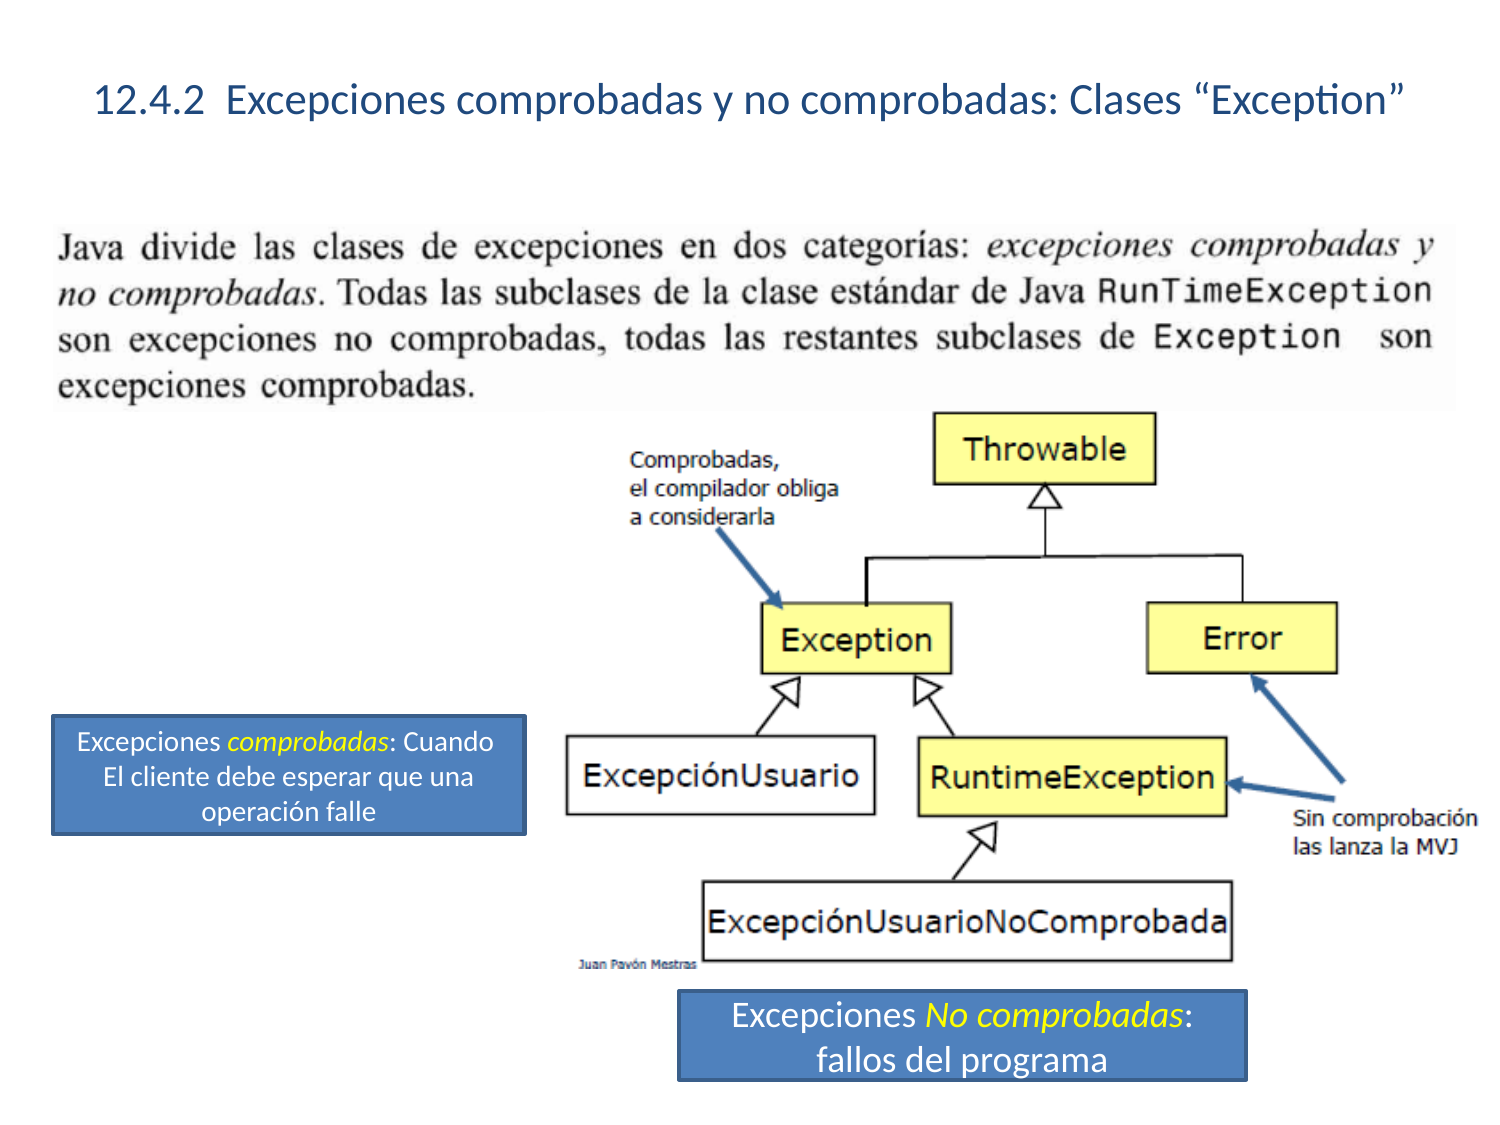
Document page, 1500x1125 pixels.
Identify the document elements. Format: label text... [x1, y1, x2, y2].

title 12.4.2 Excepciones comprobadas y no comprobadas: Clases “Exception” [75, 45, 1425, 149]
text_box Excepciones comprobadas: Cuando El cliente debe esperar que una operación falle [51, 714, 527, 836]
text_box Excepciones No comprobadas: fallos del programa [677, 989, 1248, 1082]
picture [52, 223, 1500, 969]
